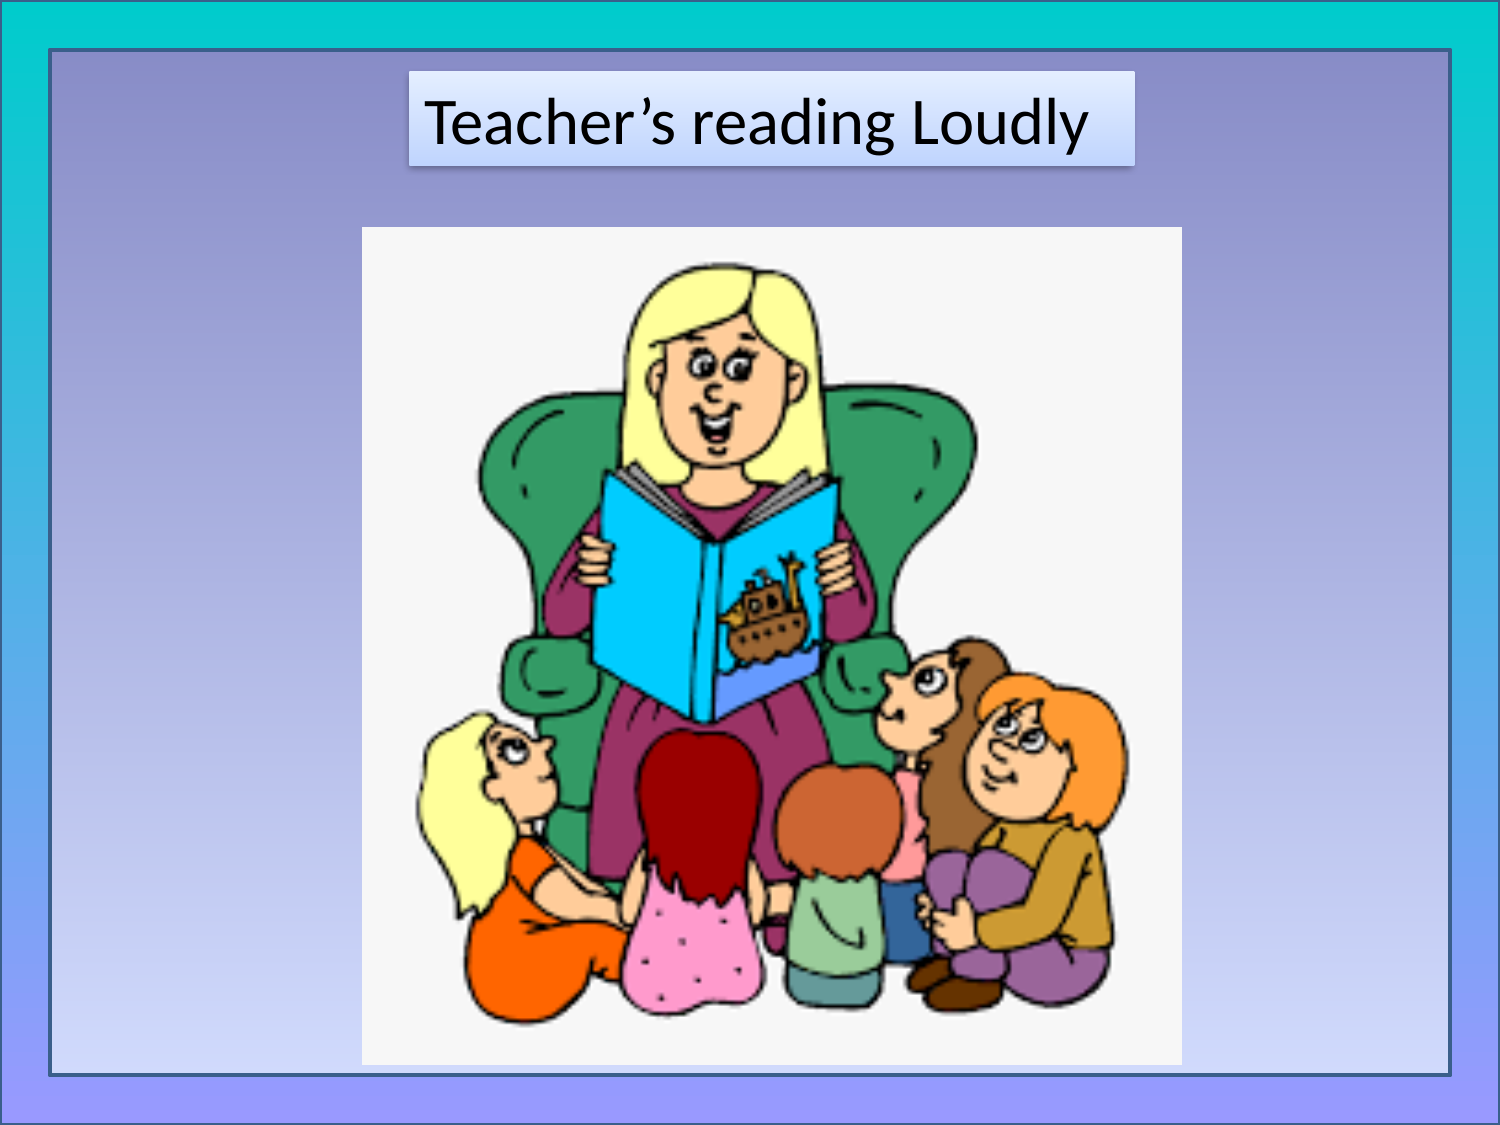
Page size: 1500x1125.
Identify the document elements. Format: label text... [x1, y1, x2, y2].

text_box [0, 0, 1500, 1125]
text_box Teacher’s reading Loudly [409, 70, 1135, 166]
picture [362, 227, 1182, 1065]
